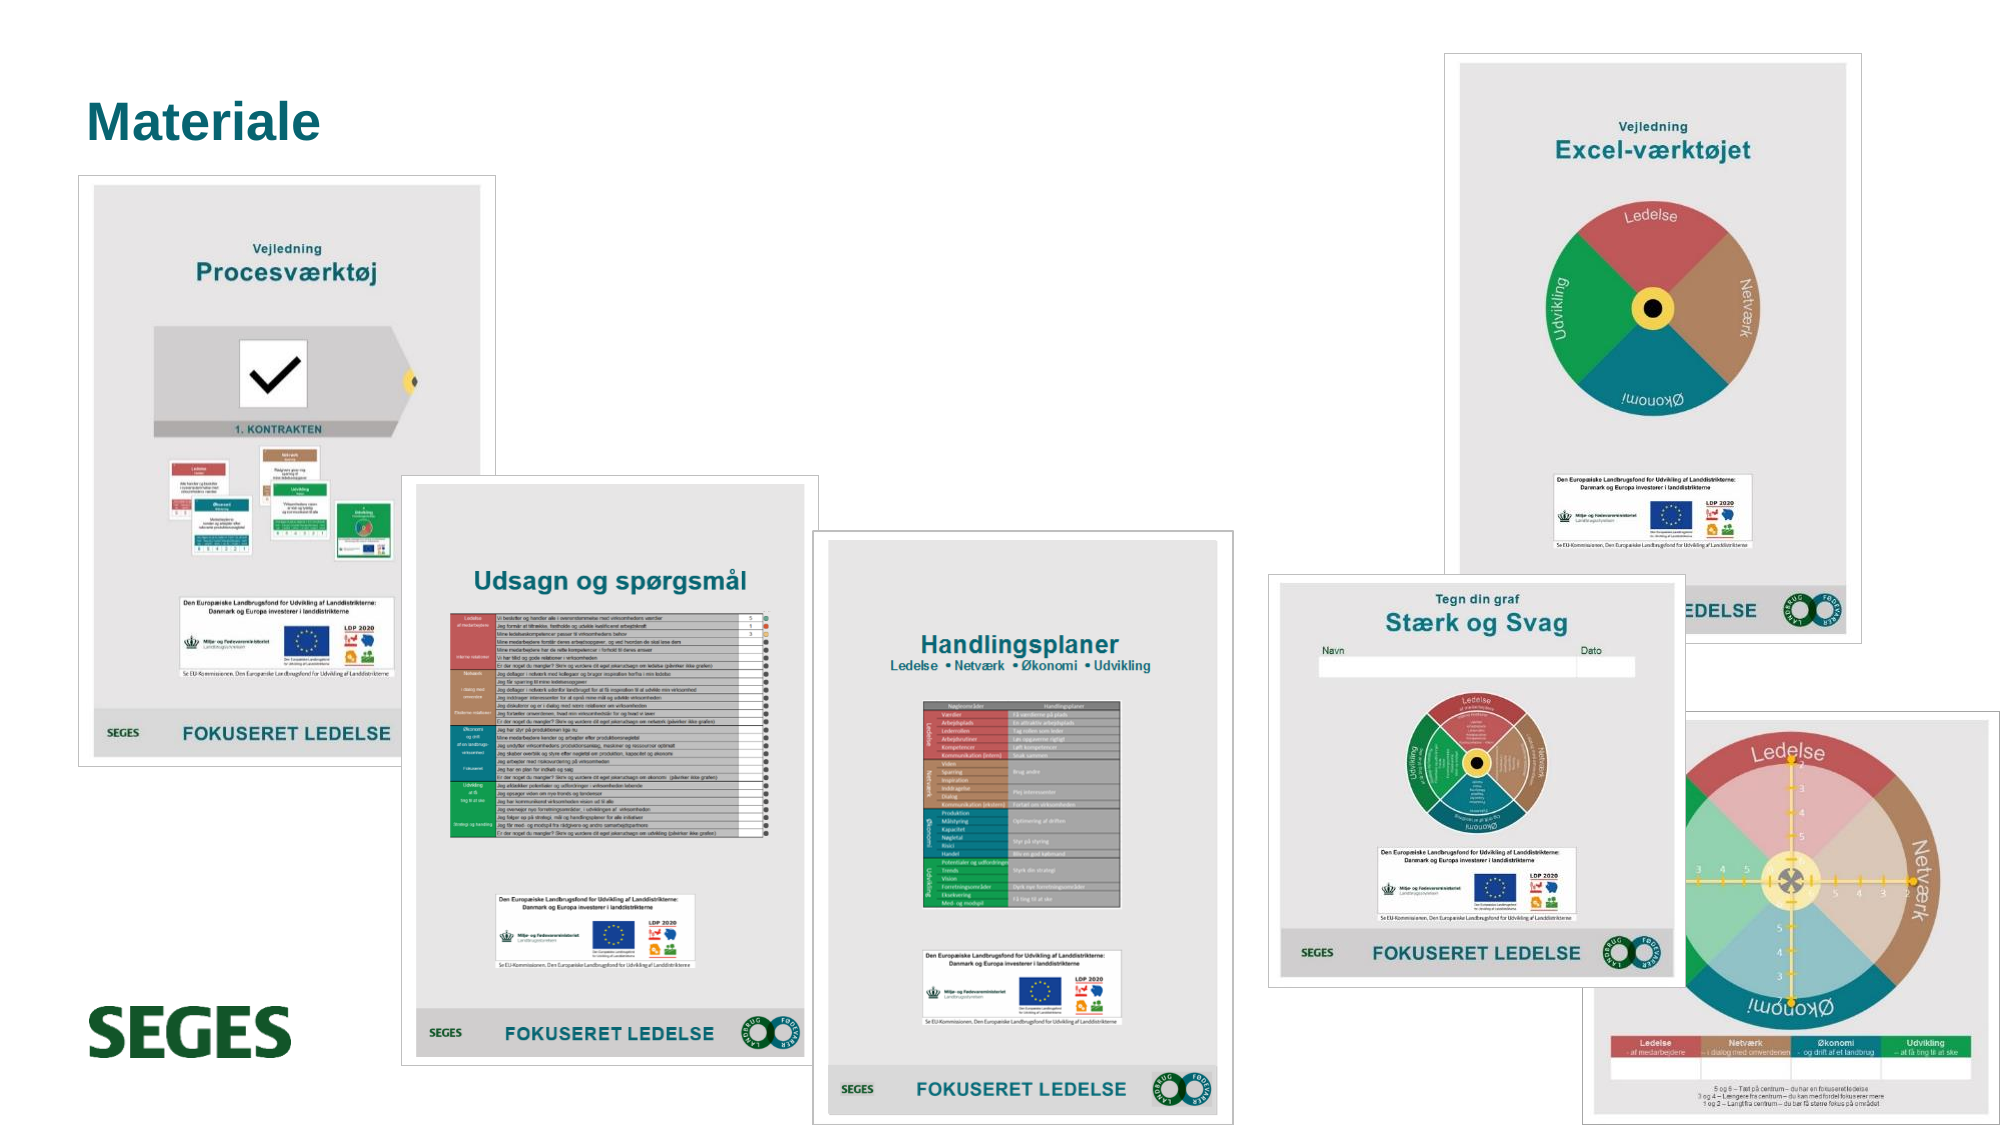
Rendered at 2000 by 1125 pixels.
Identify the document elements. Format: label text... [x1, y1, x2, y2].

picture [1268, 52, 2000, 1125]
picture [89, 1006, 291, 1058]
picture [77, 175, 1234, 1125]
title Materiale [86, 64, 1439, 182]
